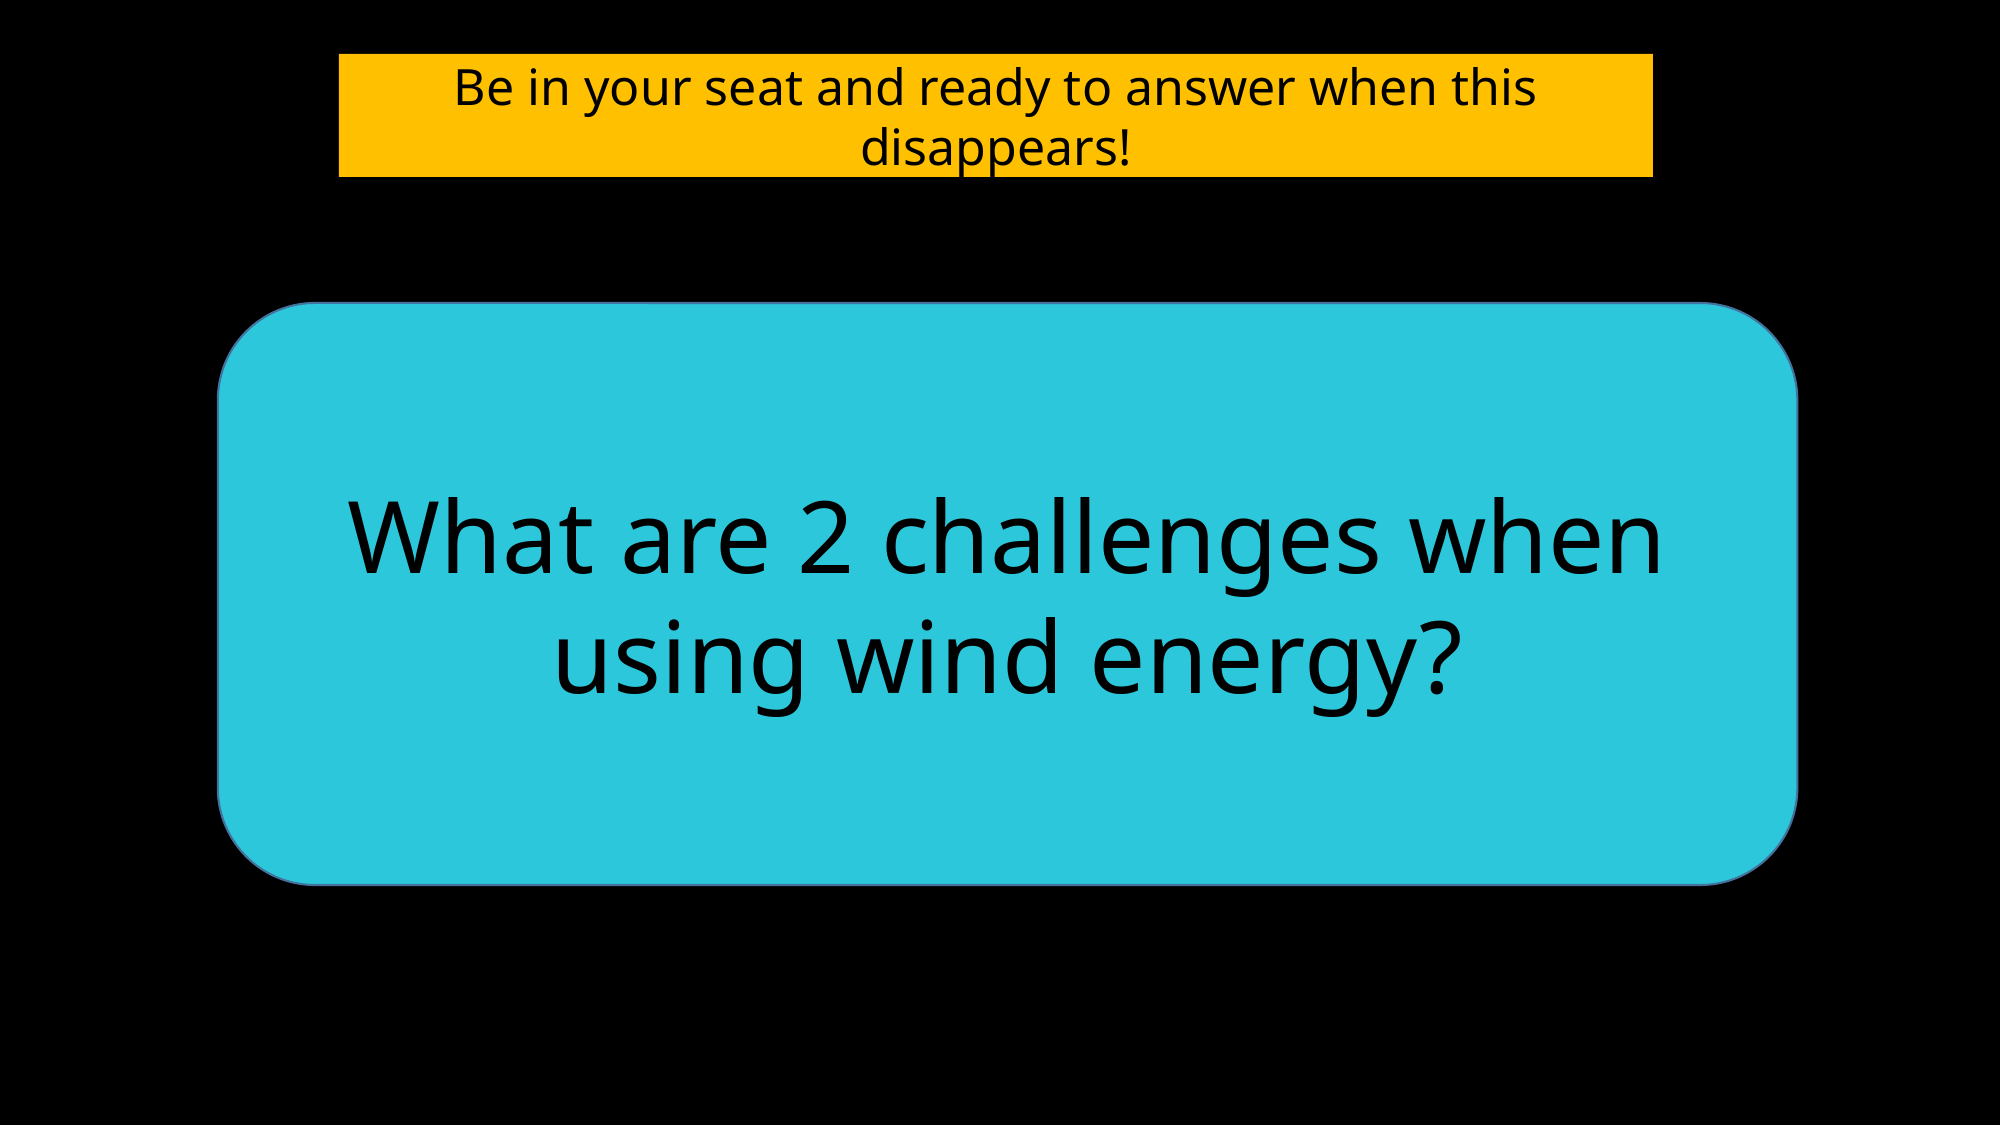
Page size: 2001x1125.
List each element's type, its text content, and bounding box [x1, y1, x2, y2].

text_box What are 2 challenges when using wind energy? [216, 301, 1799, 887]
text_box Be in your seat and ready to answer when this disappears! [338, 53, 1654, 178]
